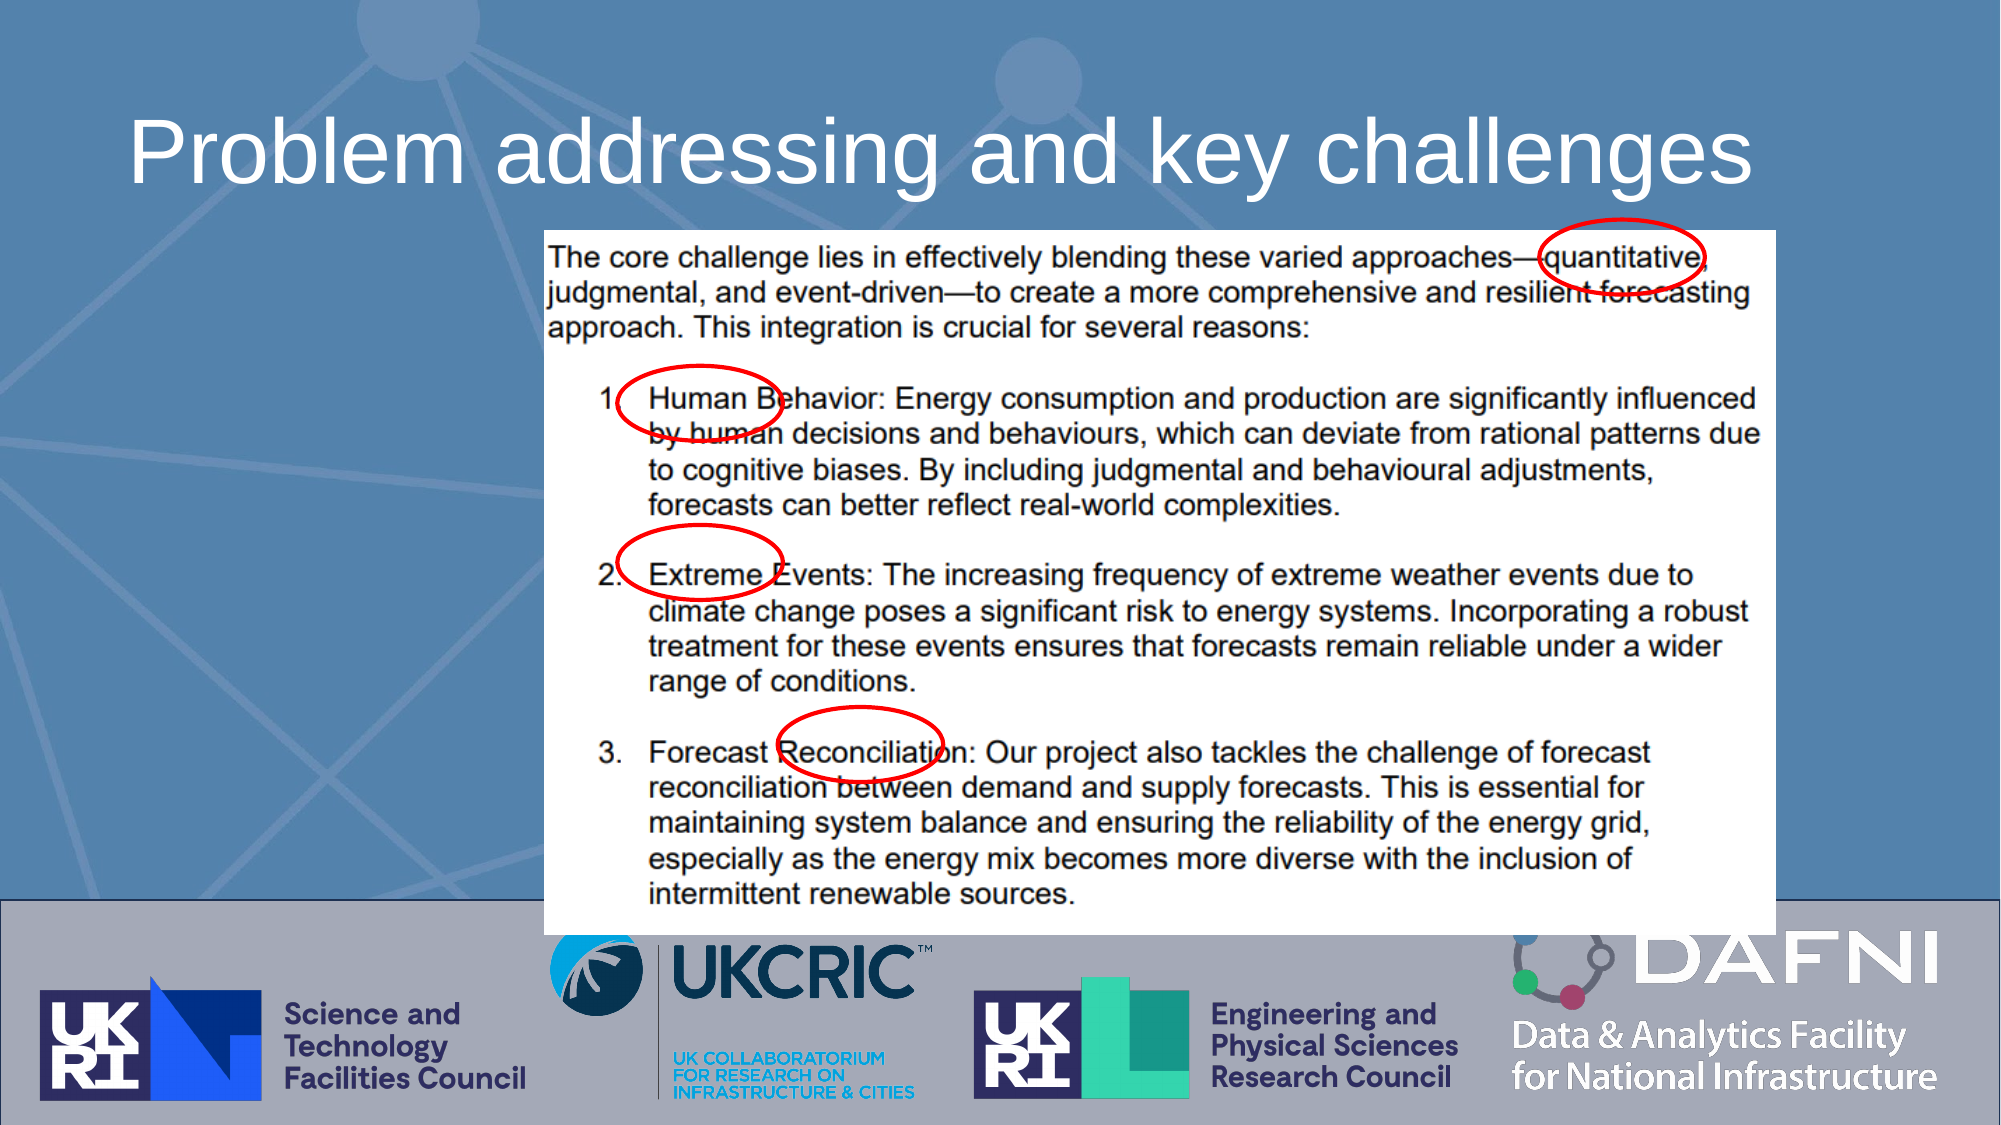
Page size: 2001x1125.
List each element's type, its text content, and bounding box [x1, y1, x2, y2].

picture [39, 976, 525, 1101]
picture [973, 977, 1458, 1099]
picture [0, 0, 2001, 1106]
text_box [1564, 217, 1681, 228]
text_box Problem addressing and key challenges [112, 81, 1874, 211]
